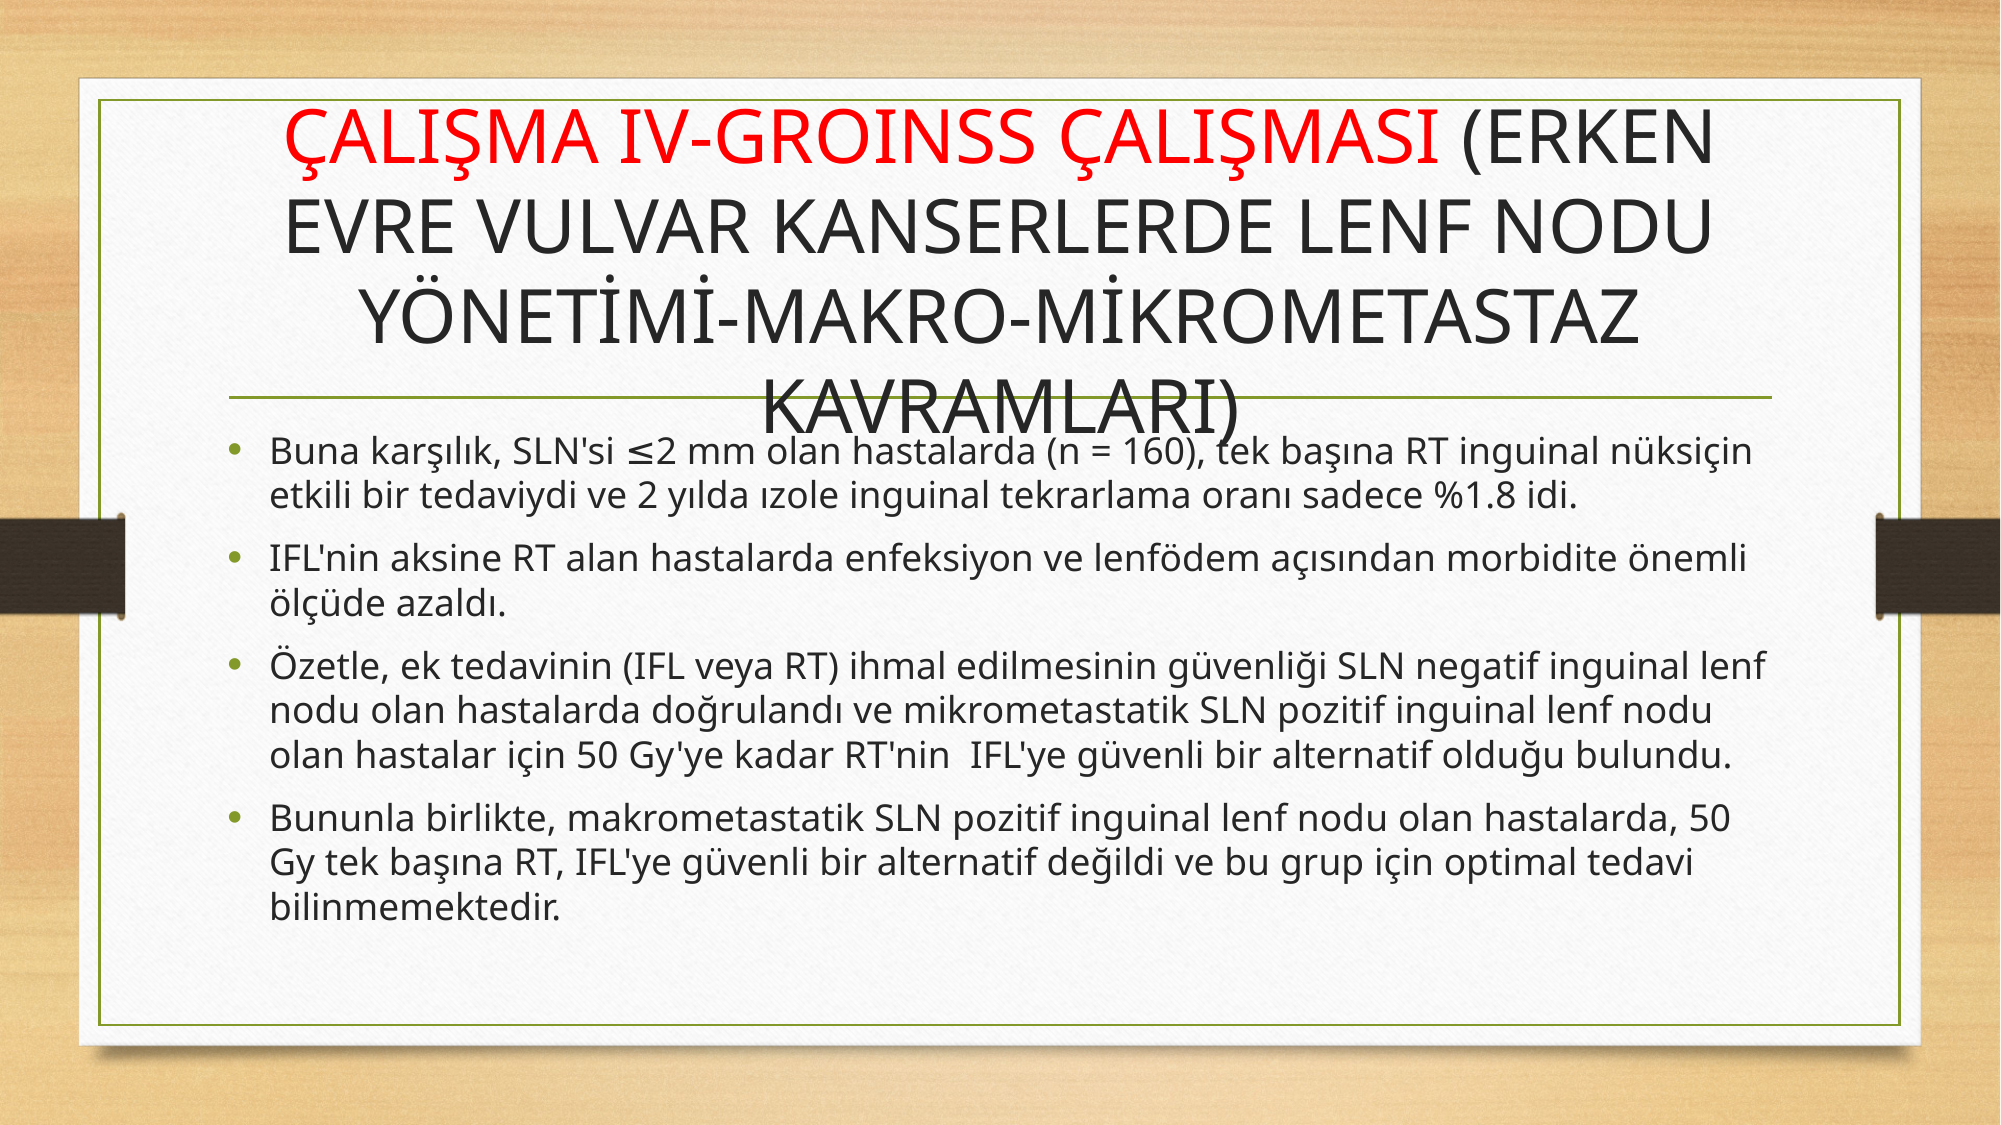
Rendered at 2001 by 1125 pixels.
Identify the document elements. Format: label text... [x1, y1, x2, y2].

picture [0, 0, 2001, 1125]
title ÇALIŞMA IV-GROINSS ÇALIŞMASI (ERKEN EVRE VULVAR KANSERLERDE LENF NODU YÖNETİMİ-MAKRO-MİKROMETASTAZ KAVRAMLARI) [212, 161, 1788, 375]
list Buna karşılık, SLN'si ≤2 mm olan hastalarda (n = 160), tek başına RT inguinal nüksiçin etkili bir tedaviydi ve 2 yılda ızole inguinal tekrarlama oranı sadece %1.8 idi. IFL'nin aksine RT alan hastalarda enfeksiyon ve lenfödem açısından morbidite önemli ölçüde azaldı. Özetle, ek tedavinin (IFL veya RT) ihmal edilmesinin güvenliği SLN negatif inguinal lenf nodu olan hastalarda doğrulandı ve mikrometastatik SLN pozitif inguinal lenf nodu olan hastalar için 50 Gy'ye kadar RT'nin IFL'ye güvenli bir alternatif olduğu bulundu. Bununla birlikte, makrometastatik SLN pozitif inguinal lenf nodu olan hastalarda, 50 Gy tek başına RT, IFL'ye güvenli bir alternatif değildi ve bu grup için optimal tedavi bilinmemektedir. [212, 419, 1788, 964]
